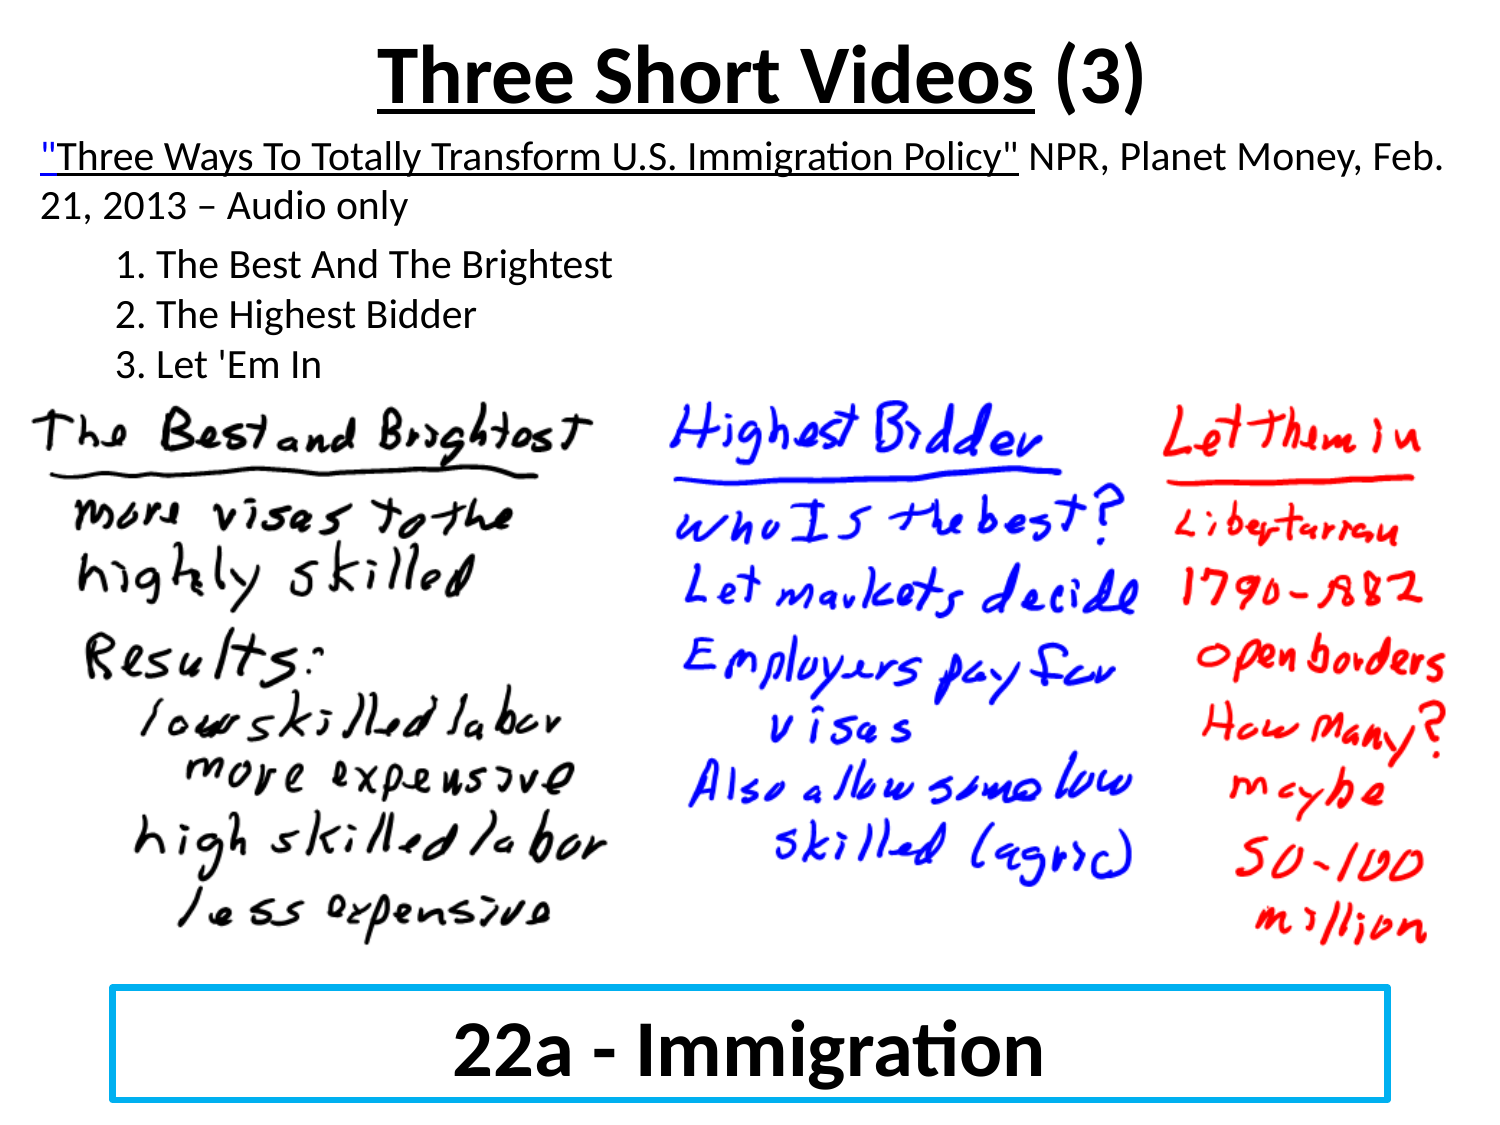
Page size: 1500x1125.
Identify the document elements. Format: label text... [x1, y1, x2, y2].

subtitle Three Short Videos (3) "Three Ways To Totally Transform U.S. Immigration Policy" NPR, Planet Money, Feb. 21, 2013 – Audio only 1. The Best And The Brightest 2. The Highest Bidder 3. Let 'Em In [24, 12, 1500, 925]
picture [0, 399, 1463, 965]
title 22a - Immigration [112, 987, 1388, 1100]
